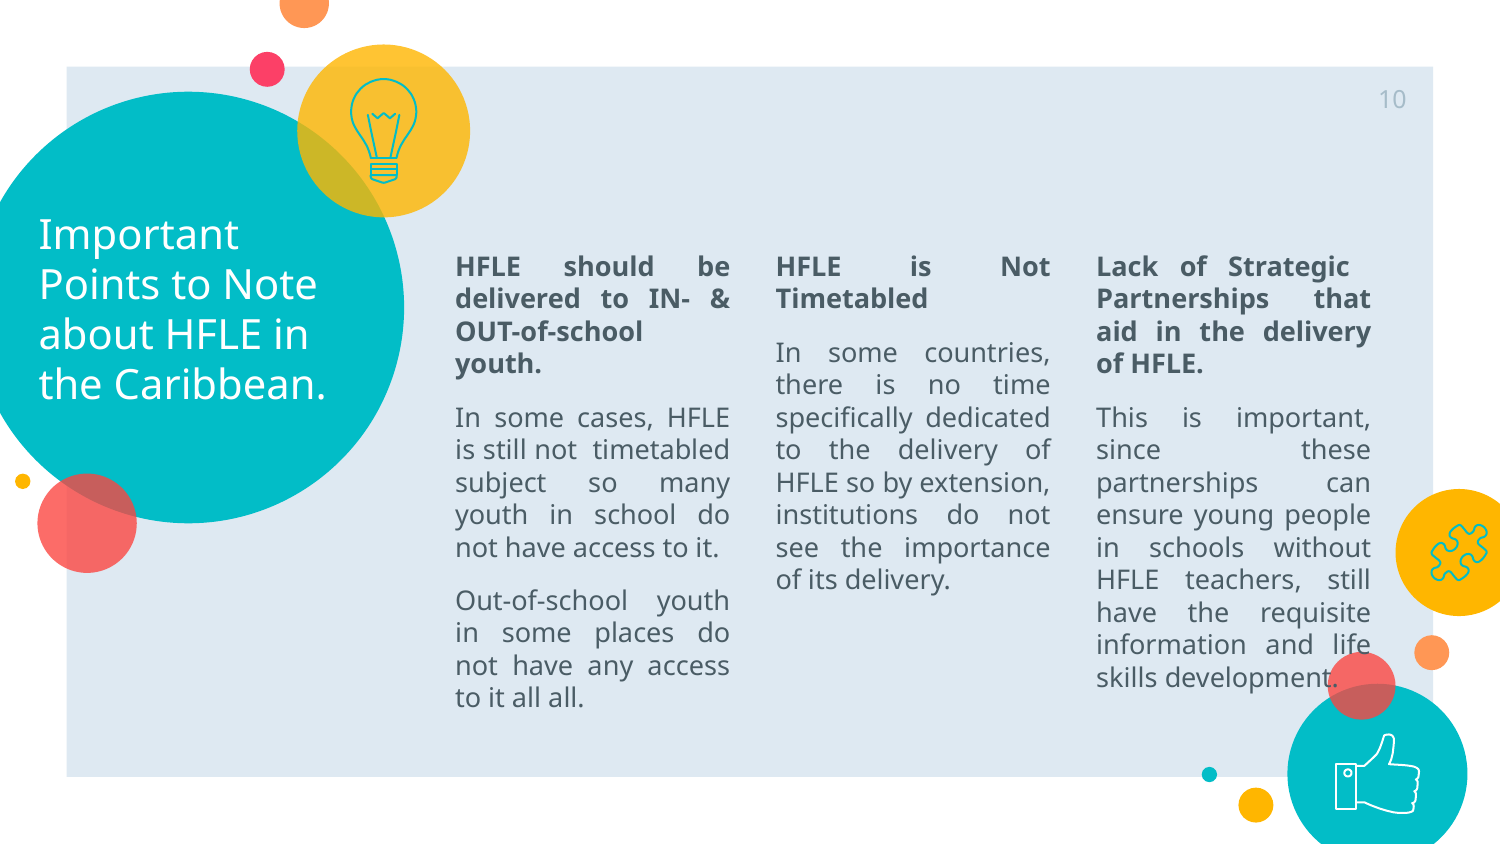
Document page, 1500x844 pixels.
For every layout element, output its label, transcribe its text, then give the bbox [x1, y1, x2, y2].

title Important Points to Note about HFLE in the Caribbean. [23, 91, 375, 524]
list Lack of Strategic Partnerships that aid in the delivery of HFLE. This is important, since these partnerships can ensure young people in schools without HFLE teachers, still have the requisite information and life skills development. [1081, 234, 1387, 684]
slide_number 10 [1331, 68, 1422, 134]
list HFLE should be delivered to IN- & OUT-of-school youth. In some cases, HFLE is still not timetabled subject so many youth in school do not have access to it. Out-of-school youth in some places do not have any access to it all all. [440, 234, 745, 711]
list HFLE is Not Timetabled In some countries, there is no time specifically dedicated to the delivery of HFLE so by extension, institutions do not see the importance of its delivery. [760, 234, 1066, 684]
